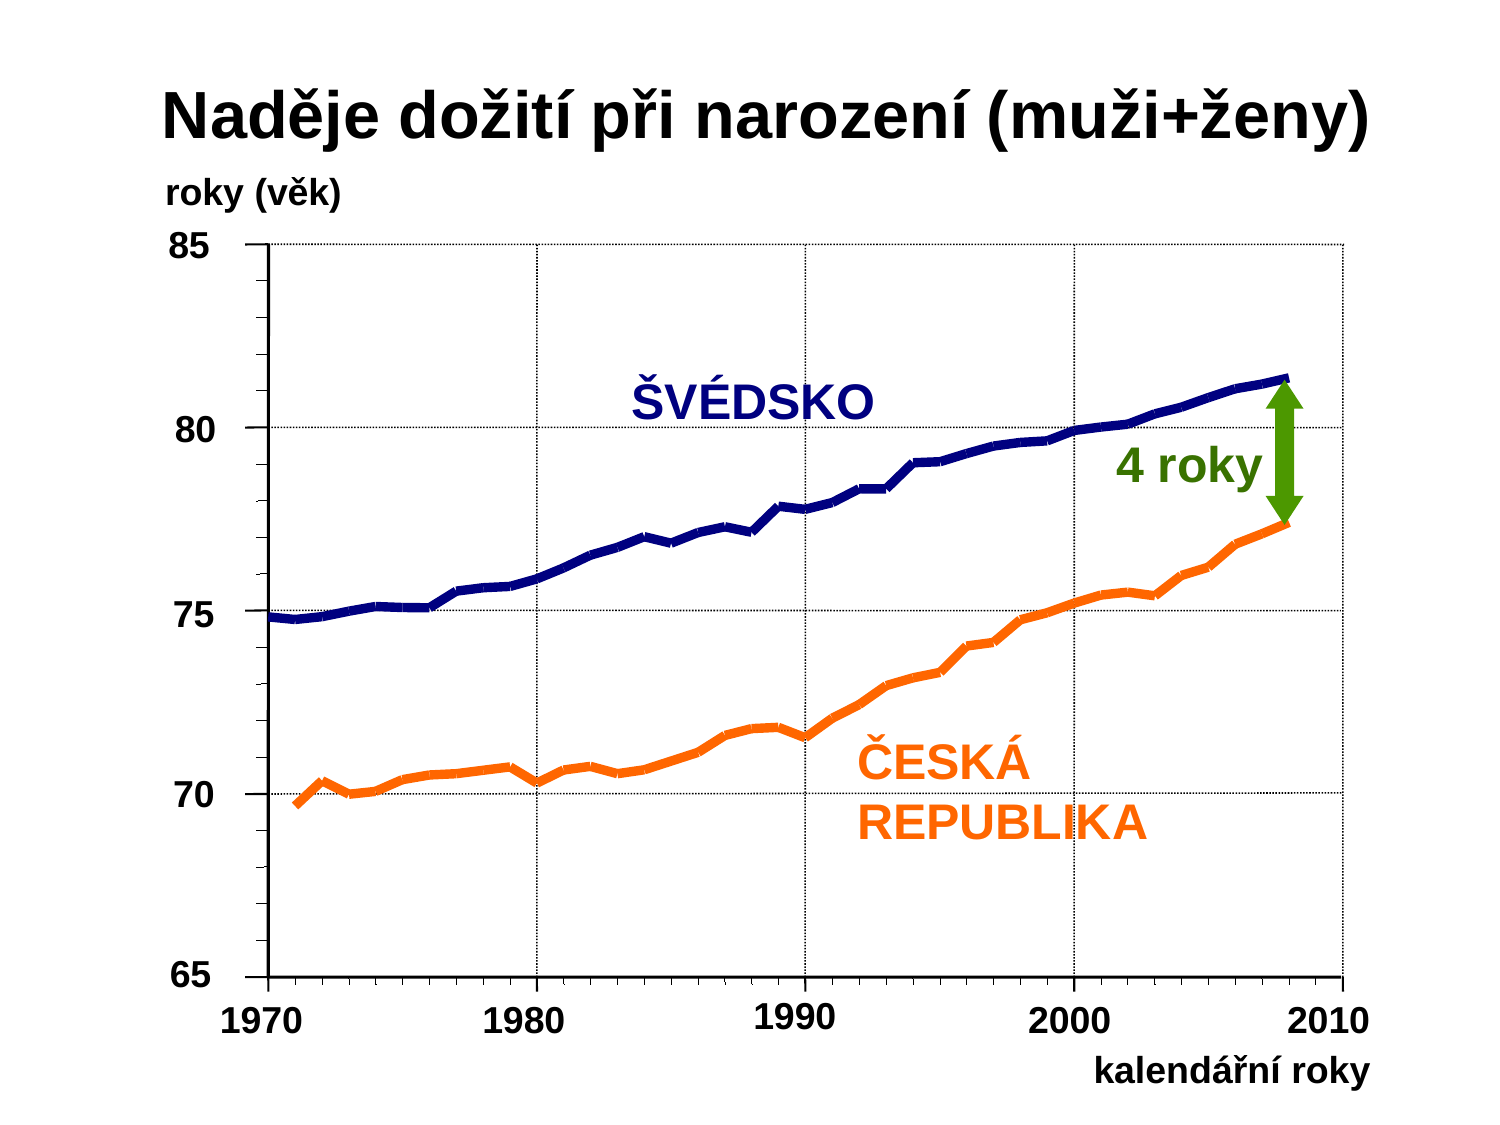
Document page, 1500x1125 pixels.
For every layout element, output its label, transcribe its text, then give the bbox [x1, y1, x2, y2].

text_box [101, 156, 1409, 1035]
text_box [1265, 379, 1304, 424]
text_box Naděje dožití při narození (muži+ženy) [161, 71, 1426, 152]
text_box 65 [169, 950, 234, 996]
text_box 1980 [482, 996, 611, 1042]
text_box 85 [168, 220, 233, 266]
text_box kalendářní roky [1078, 1039, 1436, 1096]
text_box [1268, 500, 1301, 526]
text_box 80 [174, 404, 239, 450]
text_box 4 roky [1101, 424, 1321, 500]
text_box ČESKÁ REPUBLIKA [842, 722, 1377, 885]
text_box 1970 [219, 996, 349, 1042]
text_box 1990 [753, 991, 882, 1037]
text_box roky (věk) [150, 160, 574, 213]
text_box 2000 [1028, 996, 1157, 1042]
text_box 75 [172, 589, 238, 658]
text_box 70 [173, 770, 238, 816]
text_box ŠVÉDSKO [616, 362, 1064, 444]
text_box 2010 [1287, 995, 1416, 1041]
